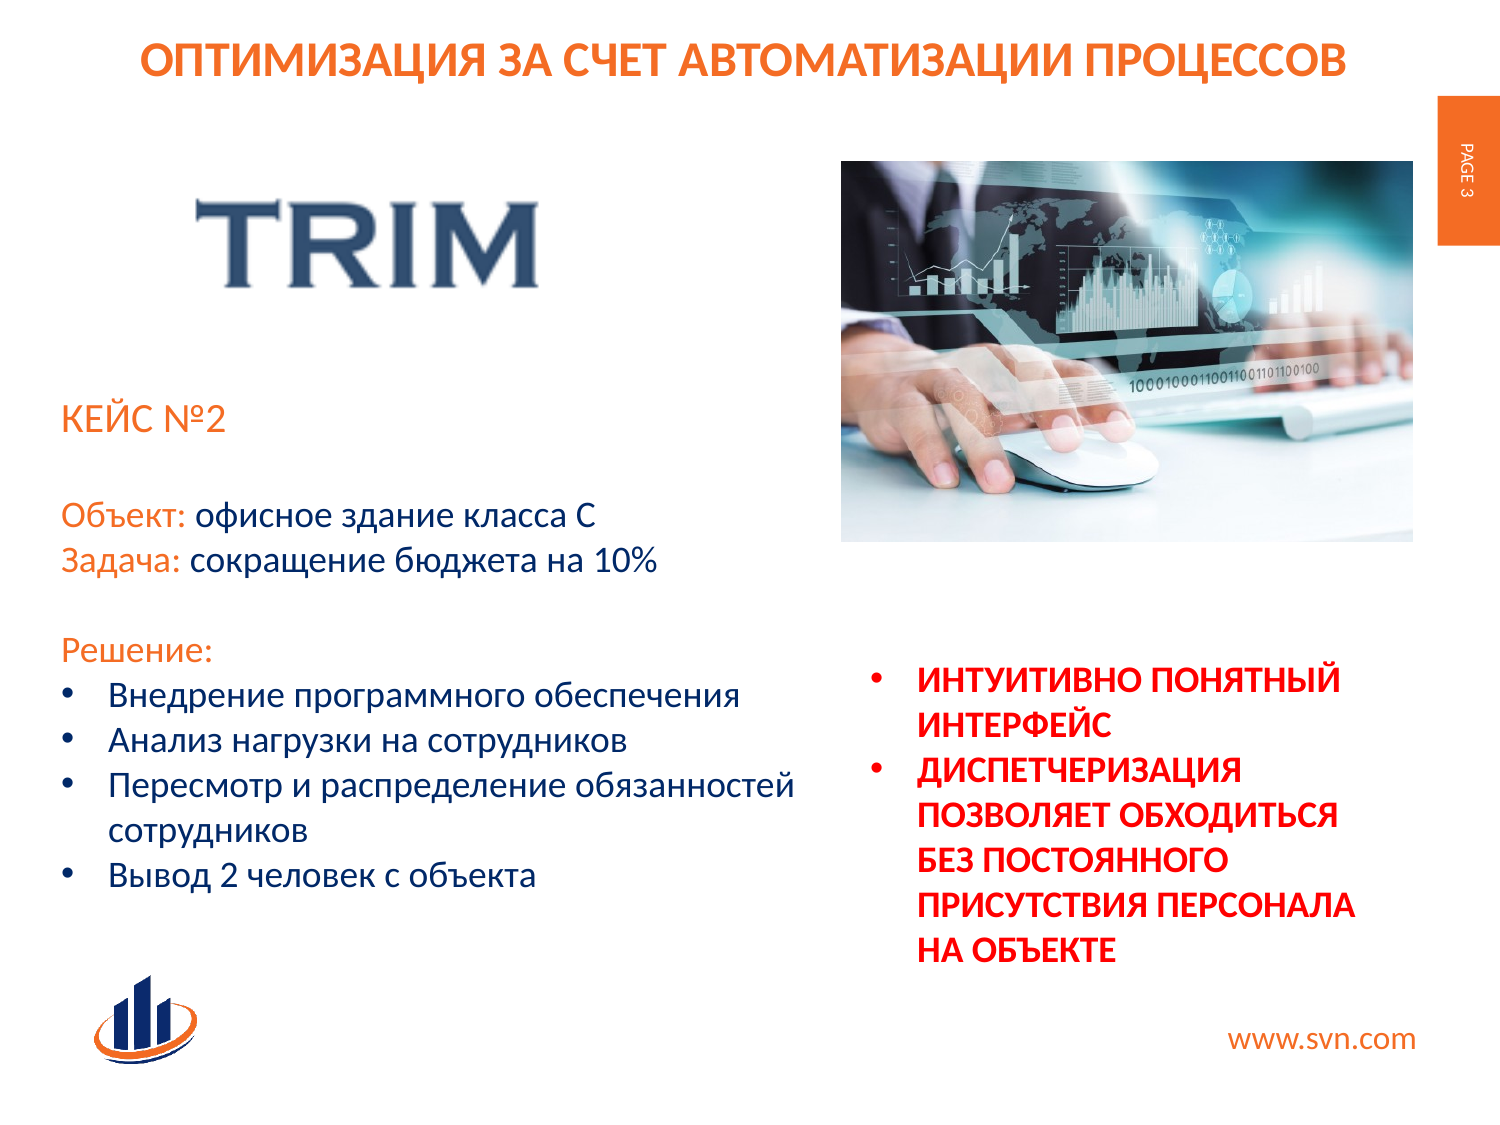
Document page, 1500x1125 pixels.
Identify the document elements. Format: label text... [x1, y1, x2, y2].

picture [83, 174, 653, 318]
text_box ИНТУИТИВНО ПОНЯТНЫЙ ИНТЕРФЕЙС ДИСПЕТЧЕРИЗАЦИЯ ПОЗВОЛЯЕТ ОБХОДИТЬСЯ БЕЗ ПОСТОЯННОГО ПРИСУТСТВИЯ ПЕРСОНАЛА НА ОБЪЕКТЕ [855, 648, 1399, 978]
picture [94, 975, 197, 1064]
picture [841, 161, 1413, 543]
text_box КЕЙС №2 Объект: офисное здание класса С Задача: сокращение бюджета на 10% Решение: Внедрение программного обеспечения Анализ нагрузки на сотрудников Пересмотр и распределение обязанностей сотрудников Вывод 2 человек с объекта [46, 382, 825, 948]
text_box ОПТИМИЗАЦИЯ ЗА СЧЕТ АВТОМАТИЗАЦИИ ПРОЦЕССОВ [125, 19, 1455, 94]
